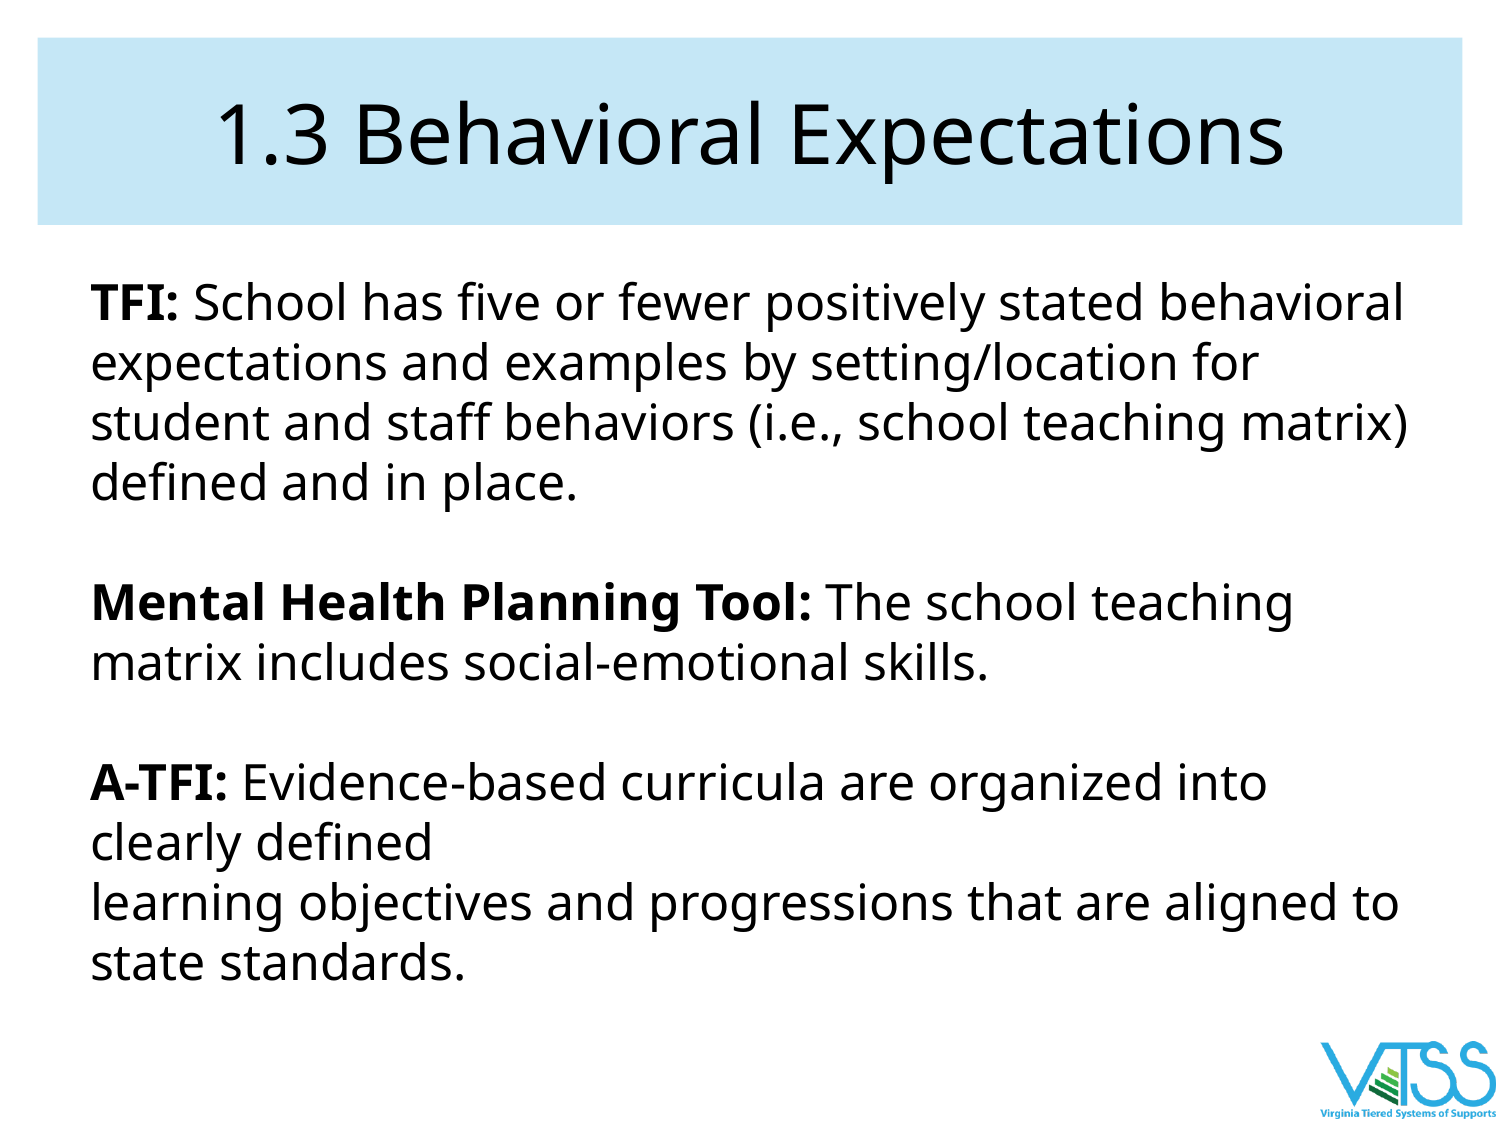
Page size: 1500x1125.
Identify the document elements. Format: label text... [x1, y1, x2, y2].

title 1.3 Behavioral Expectations [37, 37, 1463, 225]
list TFI: School has five or fewer positively stated behavioral expectations and examples by setting/location for student and staff behaviors (i.e., school teaching matrix) defined and in place. Mental Health Planning Tool: The school teaching matrix includes social-emotional skills. A-TFI: Evidence-based curricula are organized into clearly defined learning objectives and progressions that are aligned to state standards. [75, 262, 1425, 1013]
picture [1320, 1041, 1496, 1119]
